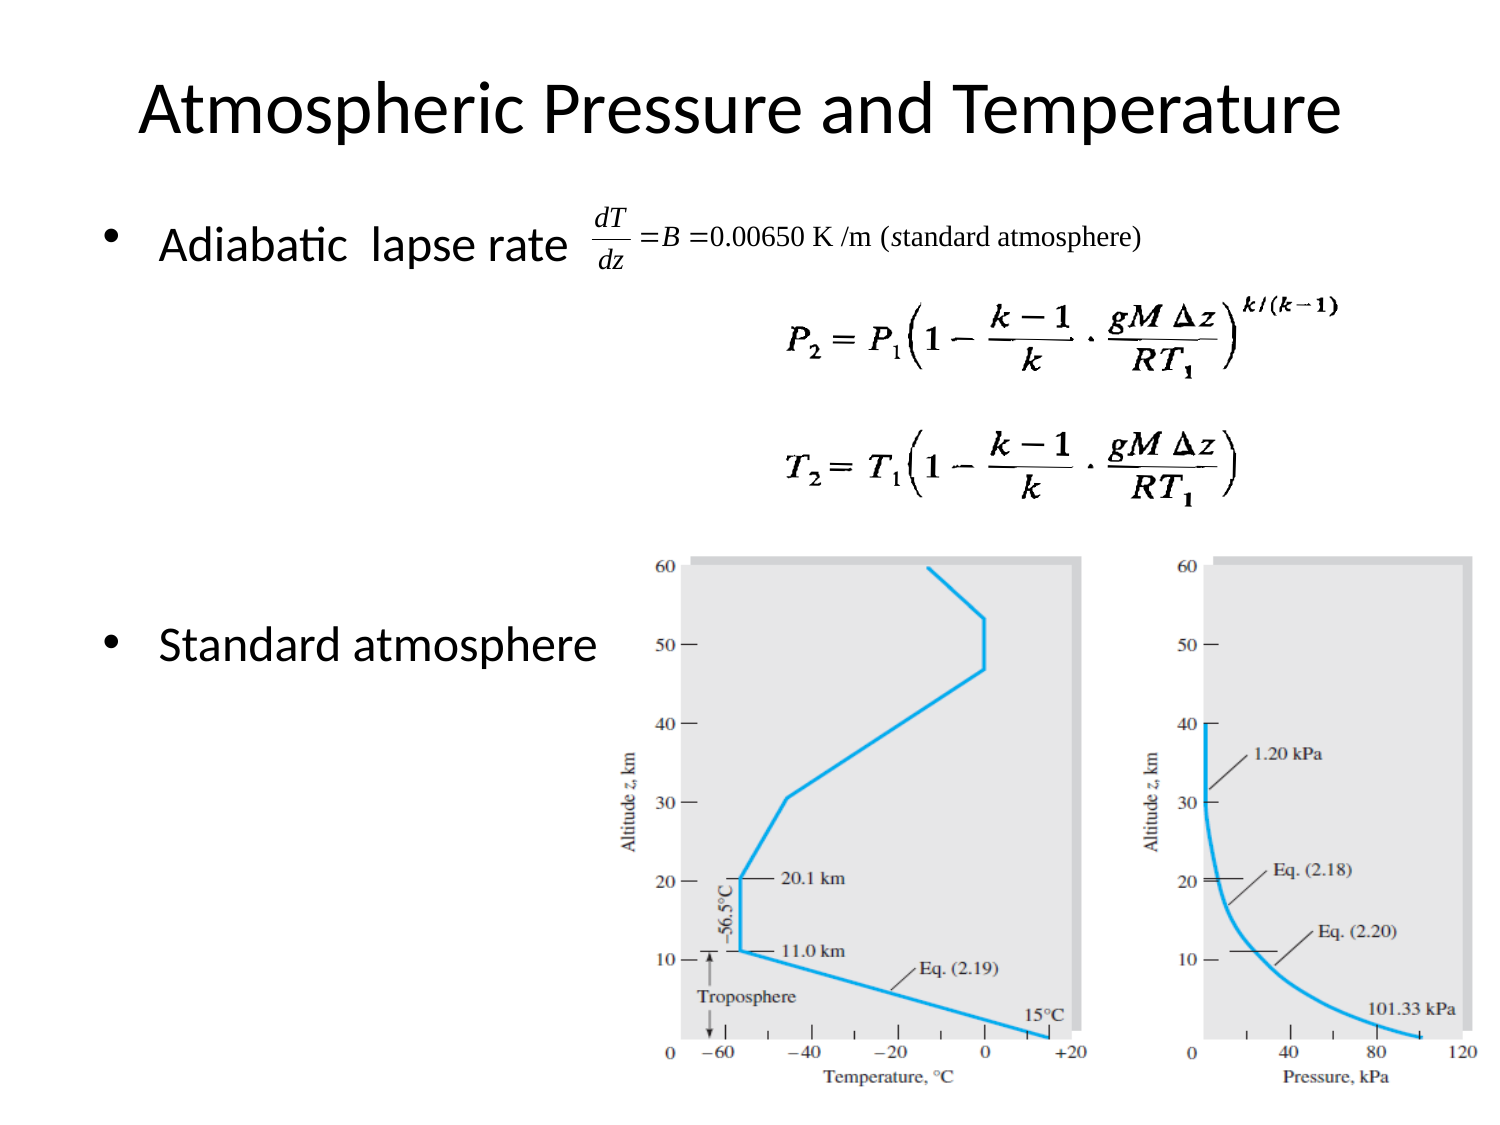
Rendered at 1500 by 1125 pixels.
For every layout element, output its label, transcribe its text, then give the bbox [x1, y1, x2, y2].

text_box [249, 228, 1251, 897]
picture [618, 549, 1500, 1101]
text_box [587, 199, 1149, 277]
list Adiabatic lapse rate Standard atmosphere [87, 187, 1438, 930]
picture [772, 287, 1351, 513]
title Atmospheric Pressure and Temperature [75, 45, 1425, 163]
